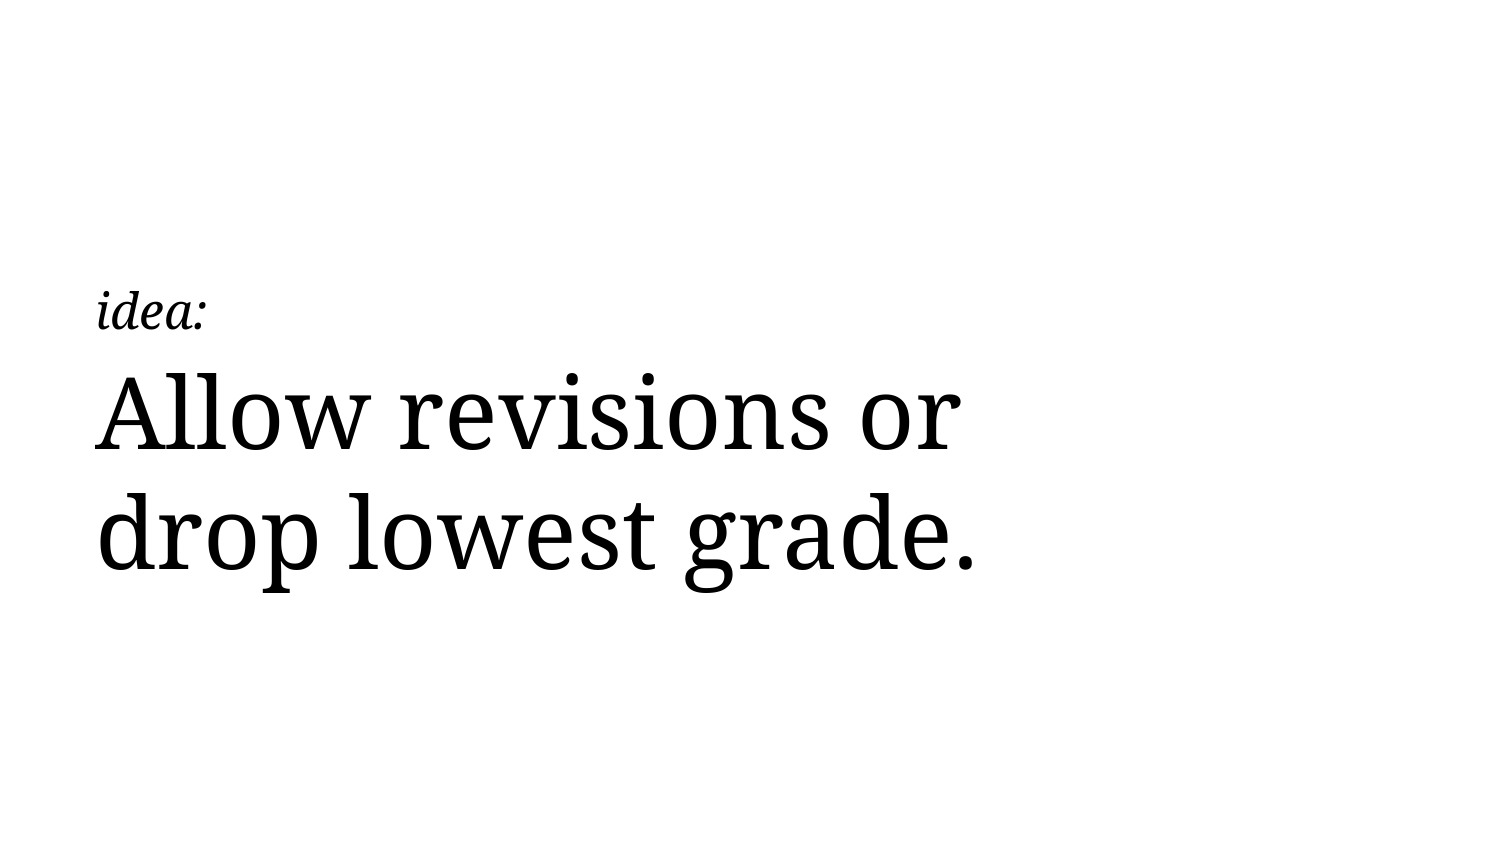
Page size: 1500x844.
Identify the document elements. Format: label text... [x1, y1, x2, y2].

title idea: Allow revisions or drop lowest grade. [80, 73, 1125, 745]
